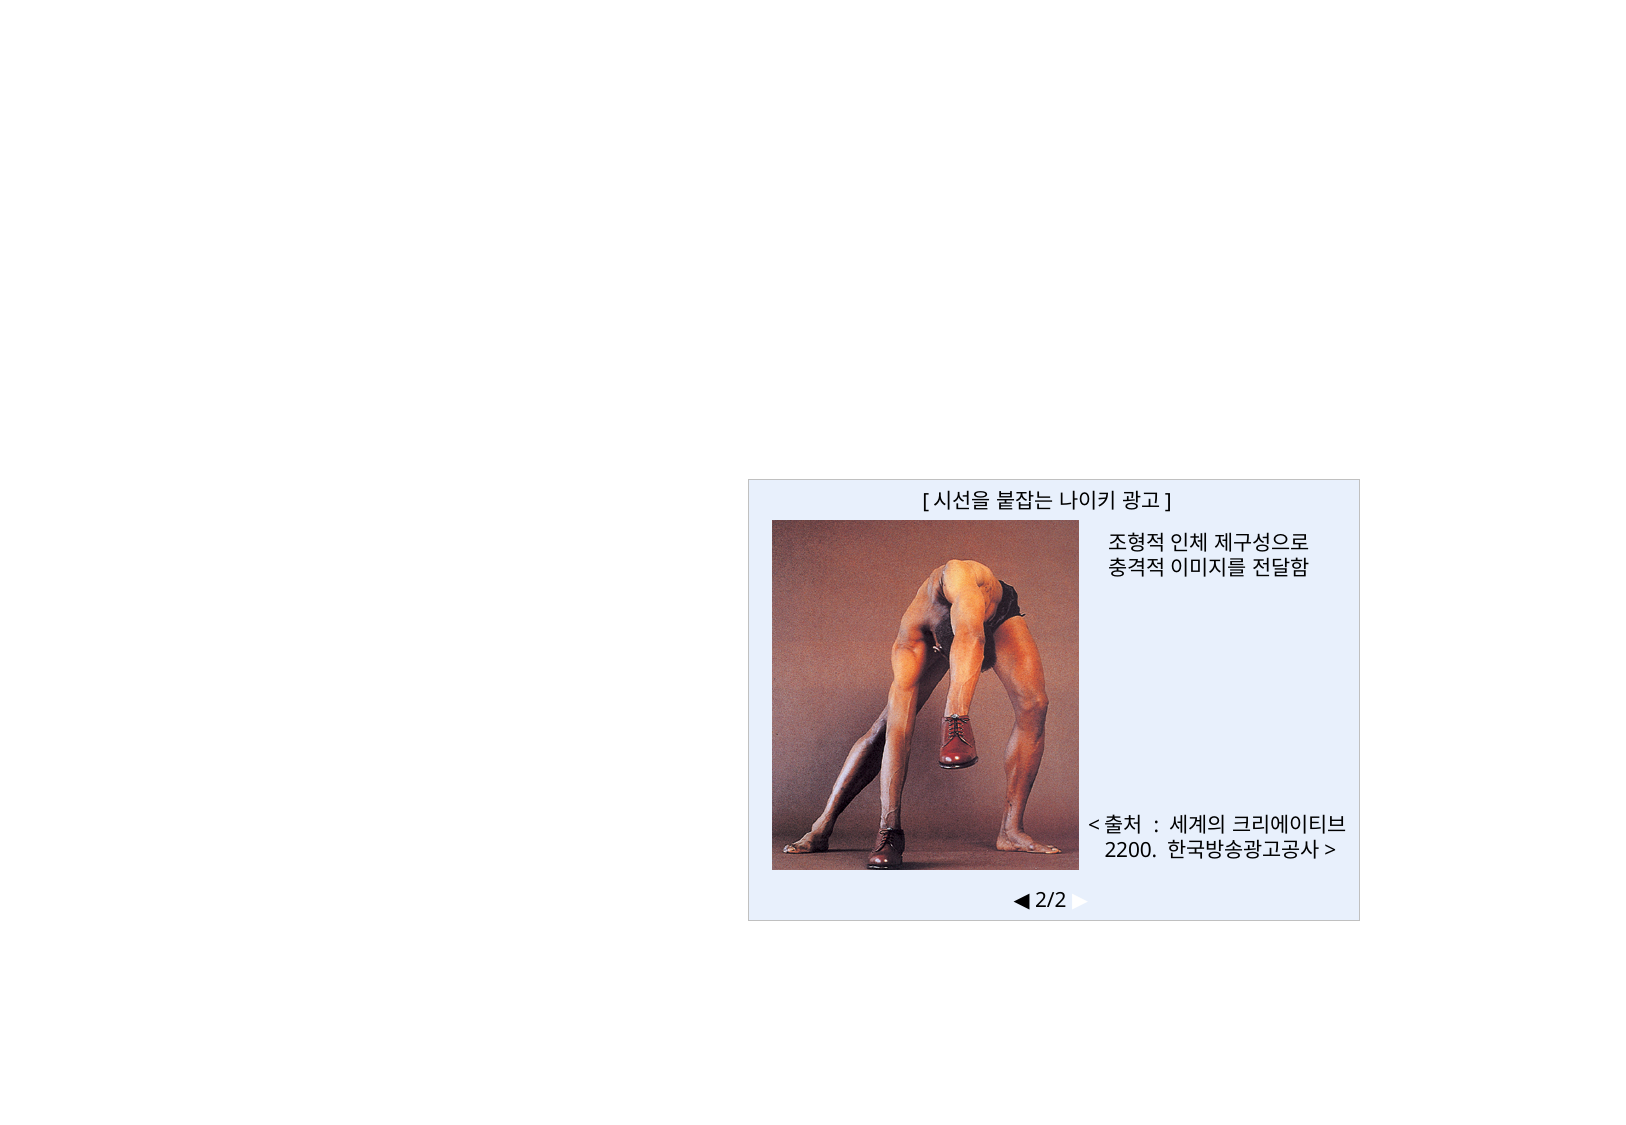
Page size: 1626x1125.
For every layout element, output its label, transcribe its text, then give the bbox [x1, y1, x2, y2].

text_box [시선을 붙잡는 나이키 광고] [907, 479, 1187, 520]
text_box [748, 479, 1360, 921]
text_box ◀ 2/2 ▶ [999, 879, 1103, 920]
picture [771, 519, 1079, 870]
text_box <출처 : 세계의 크리에이티브 2200. 한국방송광고공사> [1084, 803, 1362, 869]
text_box 조형적 인체 제구성으로 충격적 이미지를 전달함 [1093, 522, 1331, 587]
